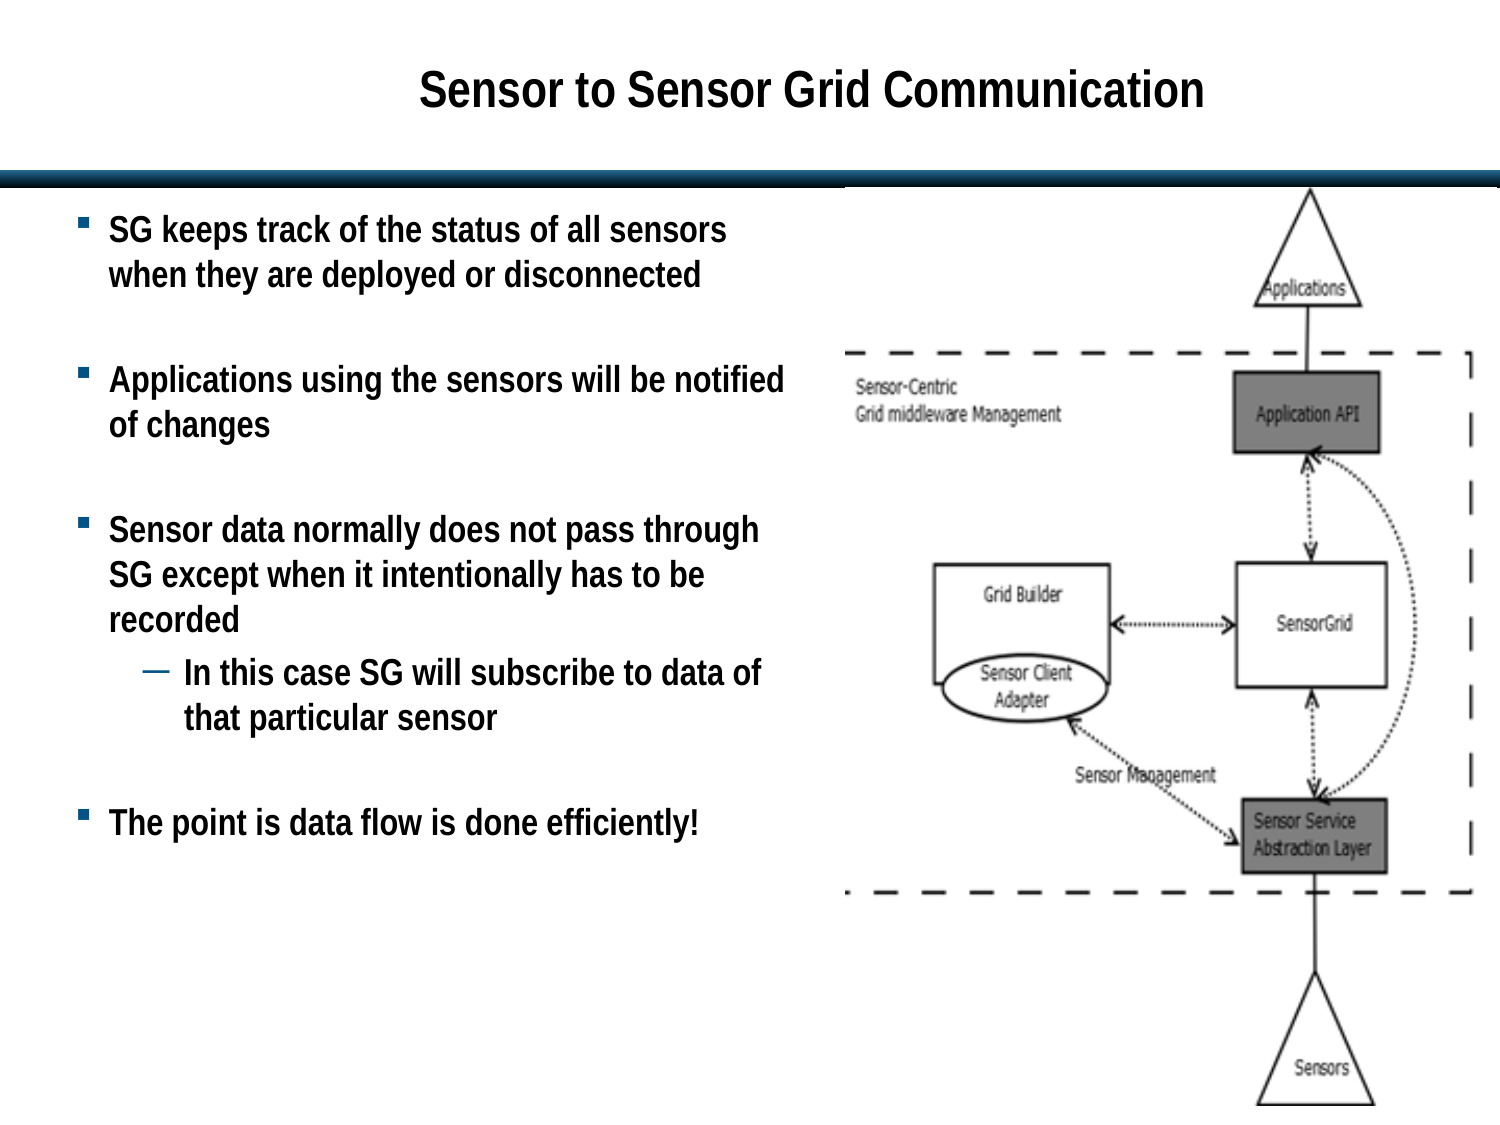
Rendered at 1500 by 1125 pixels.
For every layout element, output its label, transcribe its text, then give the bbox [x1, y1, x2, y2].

list SG keeps track of the status of all sensors when they are deployed or disconnected Applications using the sensors will be notified of changes Sensor data normally does not pass through SG except when it intentionally has to be recorded In this case SG will subscribe to data of that particular sensor The point is data flow is done efficiently! [67, 198, 813, 1037]
picture [0, 0, 1500, 170]
picture [0, 187, 1500, 1125]
title Sensor to Sensor Grid Communication [192, 23, 1432, 150]
